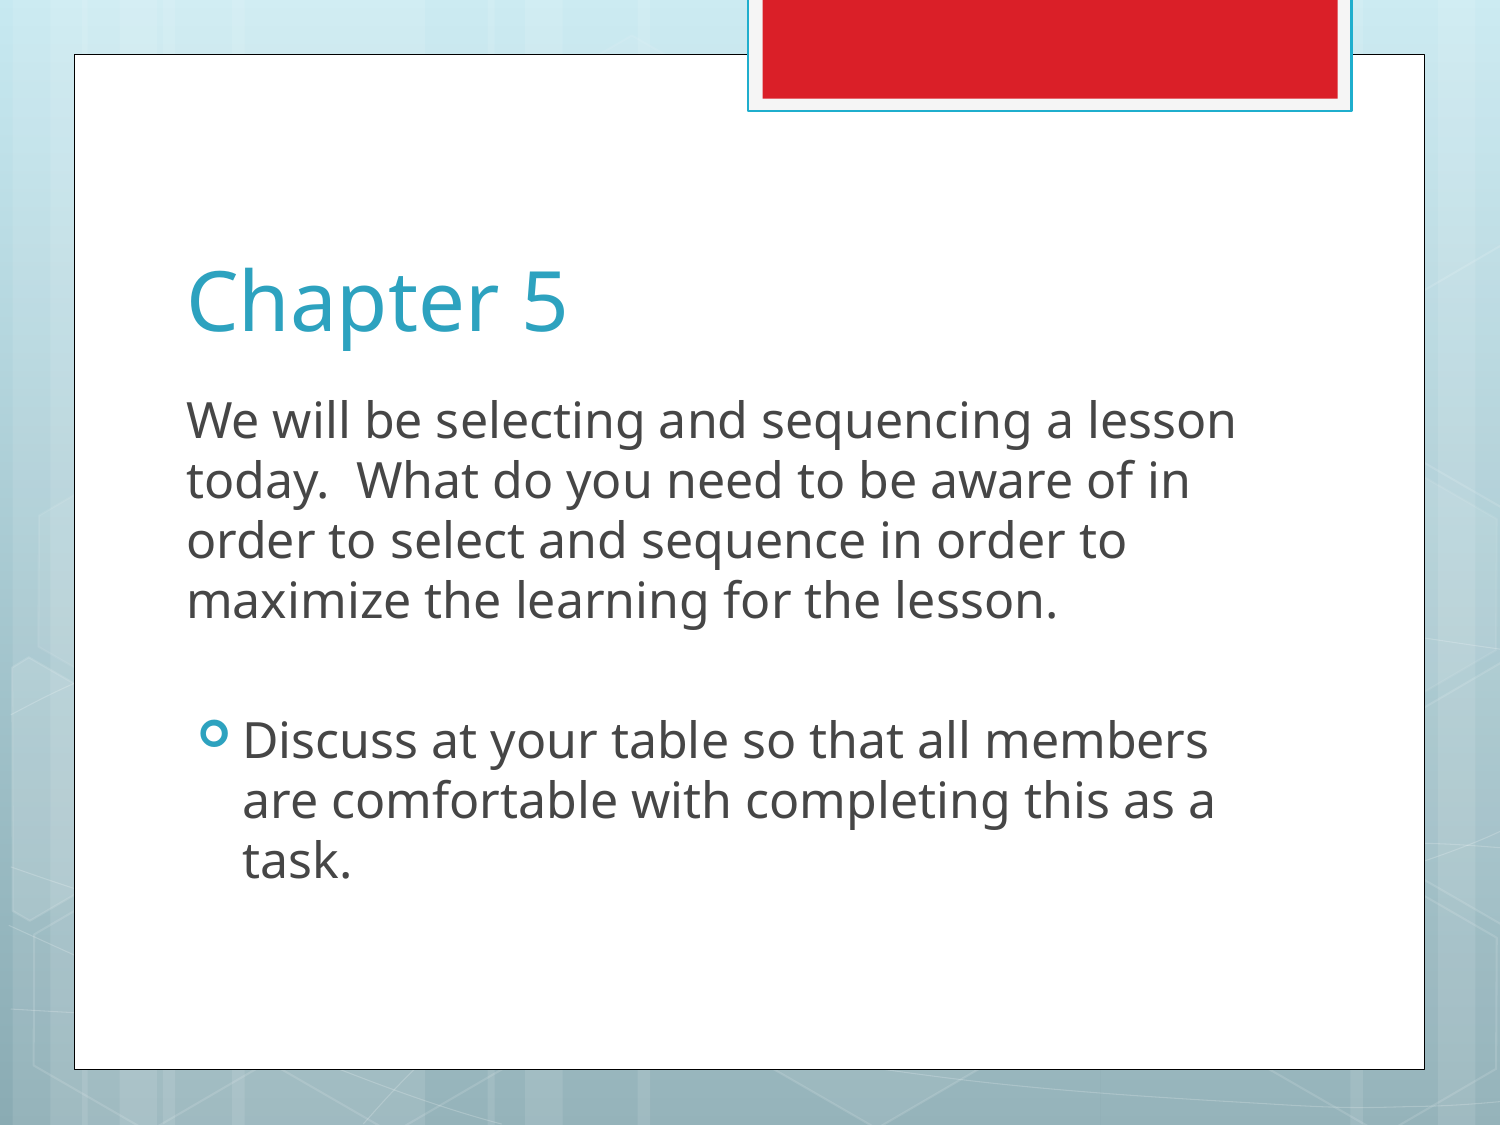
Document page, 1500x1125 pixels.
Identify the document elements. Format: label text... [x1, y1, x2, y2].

title Chapter 5 [171, 168, 1324, 357]
list We will be selecting and sequencing a lesson today. What do you need to be aware of in order to select and sequence in order to maximize the learning for the lesson. Discuss at your table so that all members are comfortable with completing this as a task. [171, 381, 1283, 957]
